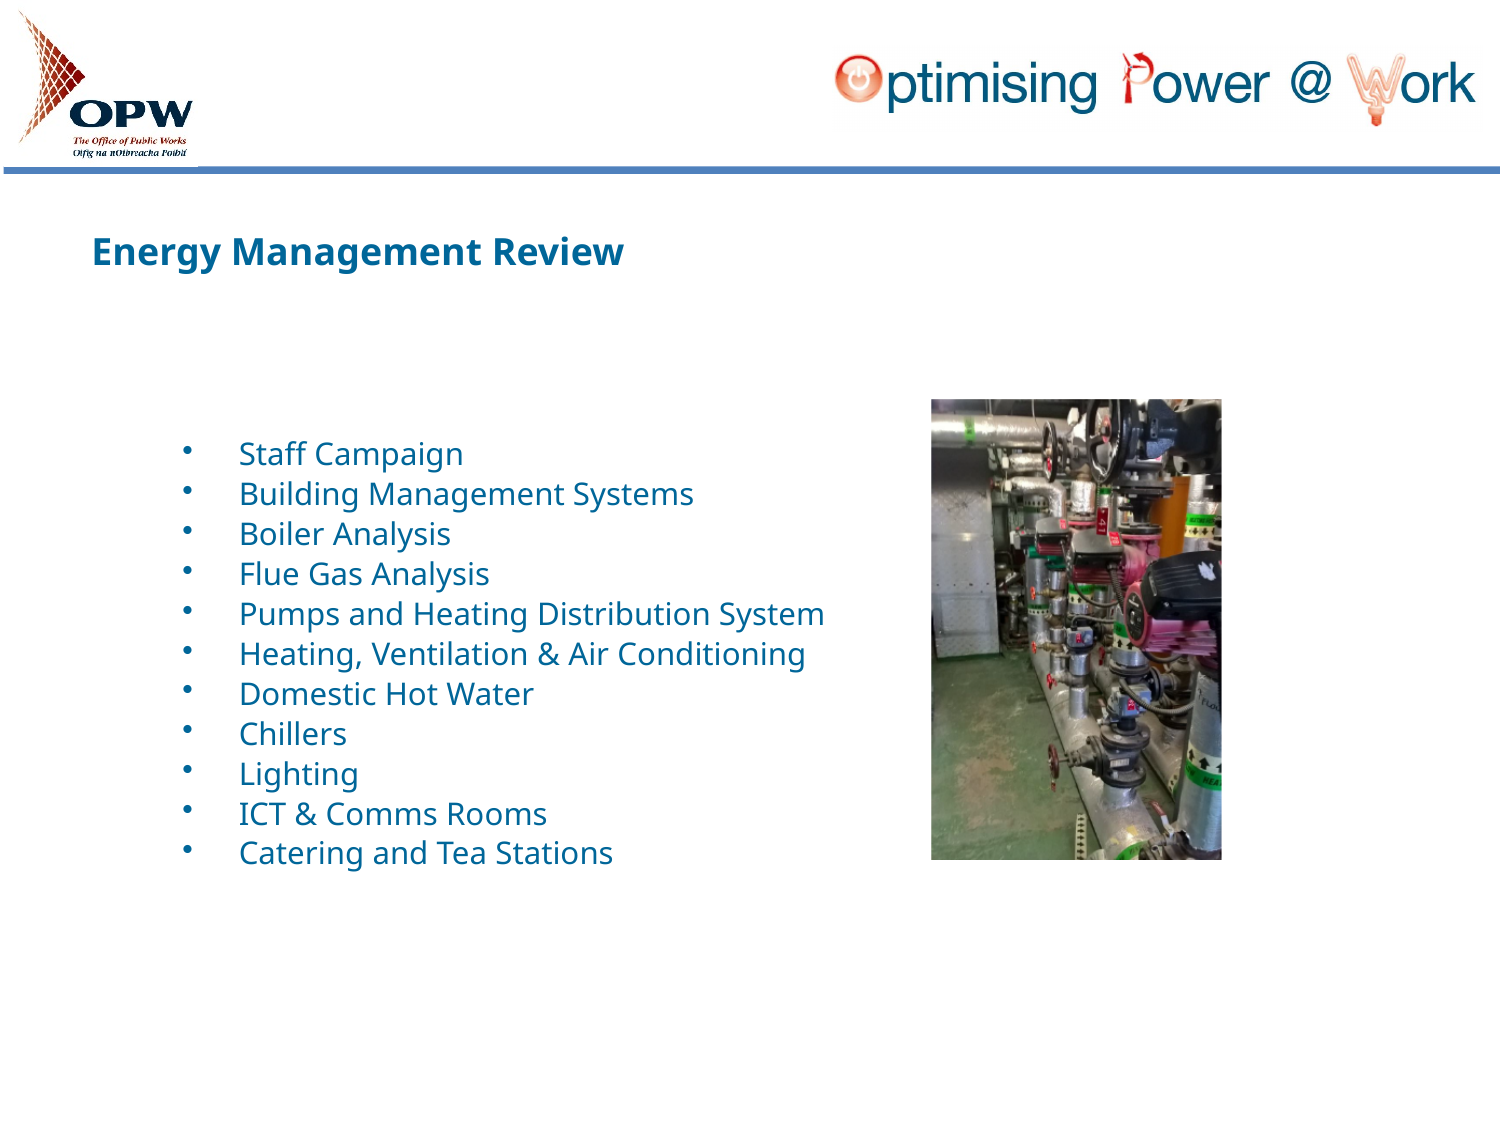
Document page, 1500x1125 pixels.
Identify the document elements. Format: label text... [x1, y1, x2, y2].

text_box Staff Campaign Building Management Systems Boiler Analysis Flue Gas Analysis Pumps and Heating Distribution System Heating, Ventilation & Air Conditioning Domestic Hot Water Chillers Lighting ICT & Comms Rooms Catering and Tea Stations [171, 389, 1134, 997]
picture [927, 396, 1226, 860]
picture [3, 0, 198, 167]
title Energy Management Review [76, 220, 901, 314]
picture [832, 45, 1483, 132]
